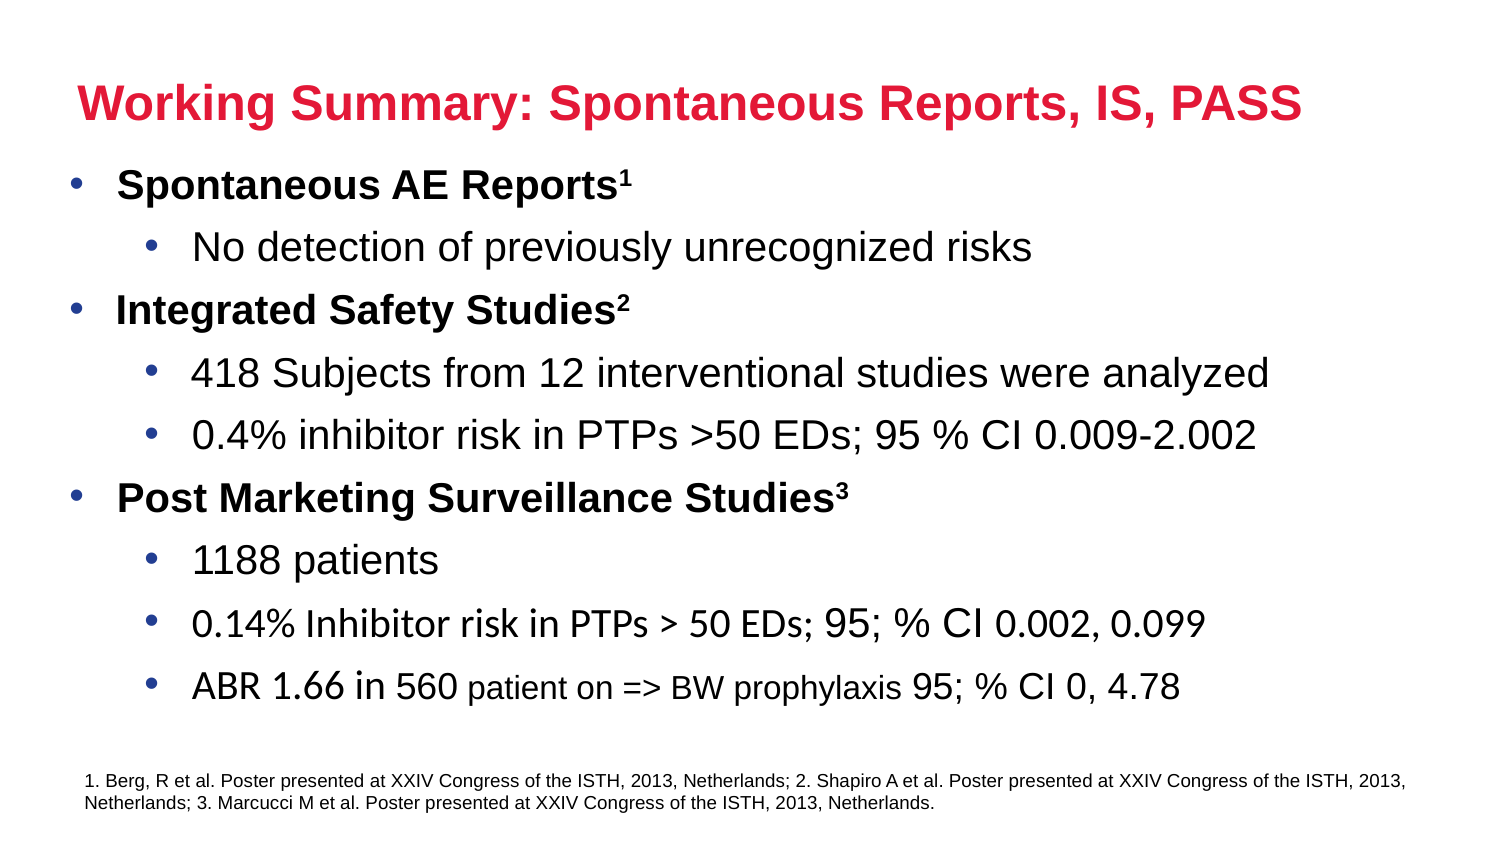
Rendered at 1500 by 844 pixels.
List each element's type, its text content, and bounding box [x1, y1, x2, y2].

text_box 1. Berg, R et al. Poster presented at XXIV Congress of the ISTH, 2013, Netherlands; 2. Shapiro A et al. Poster presented at XXIV Congress of the ISTH, 2013, Netherlands; 3. Marcucci M et al. Poster presented at XXIV Congress of the ISTH, 2013, Netherlands. [69, 761, 1429, 821]
title Working Summary: Spontaneous Reports, IS, PASS [77, 70, 1425, 541]
text_box Spontaneous AE Reports1 No detection of previously unrecognized risks Integrated Safety Studies2 418 Subjects from 12 interventional studies were analyzed 0.4% inhibitor risk in PTPs >50 EDs; 95 % CI 0.009-2.002 Post Marketing Surveillance Studies3 1188 patients 0.14% Inhibitor risk in PTPs > 50 EDs; 95; % CI 0.002, 0.099 ABR 1.66 in 560 patient on => BW prophylaxis 95; % CI 0, 4.78 [54, 150, 1367, 778]
